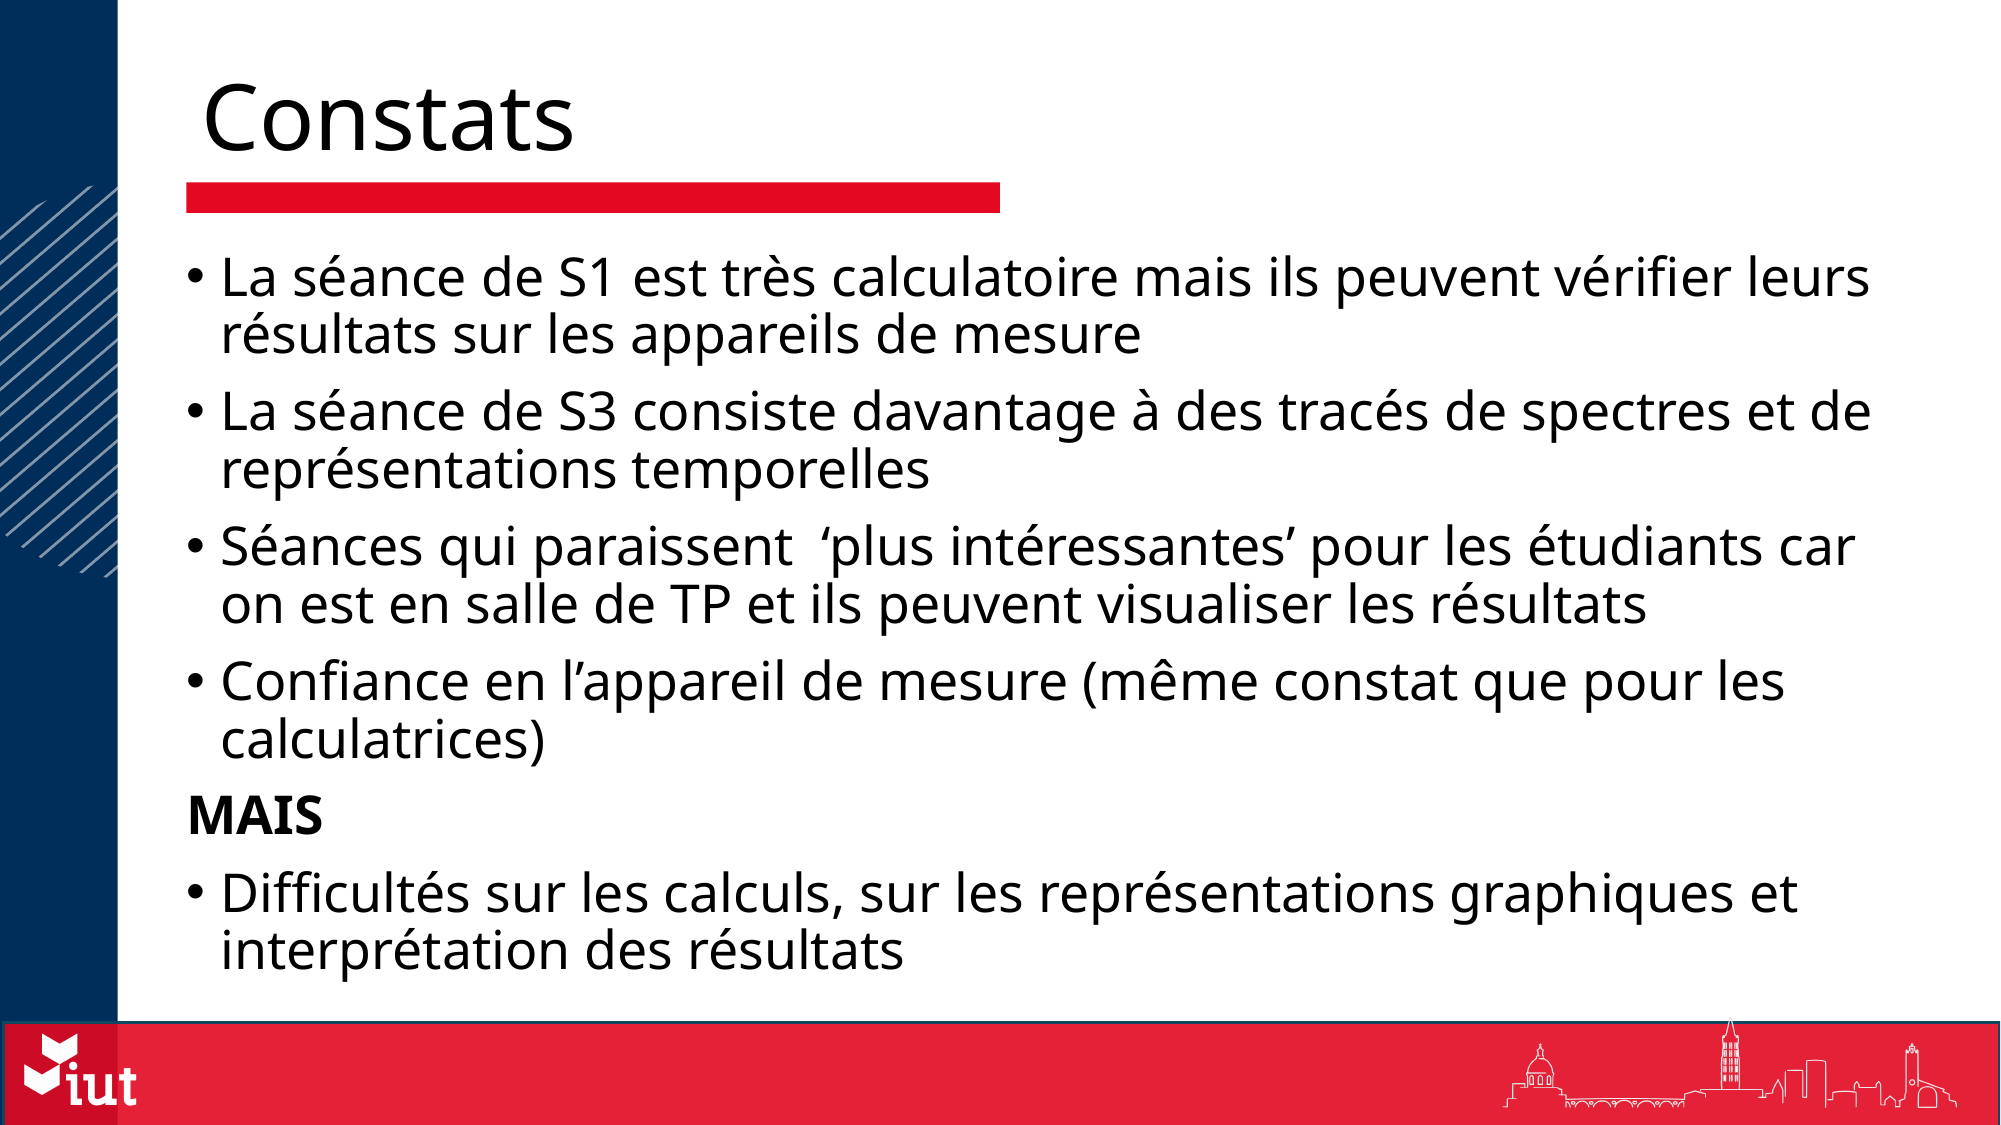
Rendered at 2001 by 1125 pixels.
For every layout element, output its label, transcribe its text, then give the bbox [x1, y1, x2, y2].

list La séance de S1 est très calculatoire mais ils peuvent vérifier leurs résultats sur les appareils de mesure La séance de S3 consiste davantage à des tracés de spectres et de représentations temporelles Séances qui paraissent ‘plus intéressantes’ pour les étudiants car on est en salle de TP et ils peuvent visualiser les résultats Confiance en l’appareil de mesure (même constat que pour les calculatrices) MAIS Difficultés sur les calculs, sur les représentations graphiques et interprétation des résultats [171, 242, 1921, 990]
picture [16, 1017, 152, 1115]
list Constats [186, 63, 1666, 183]
picture [0, 182, 119, 579]
